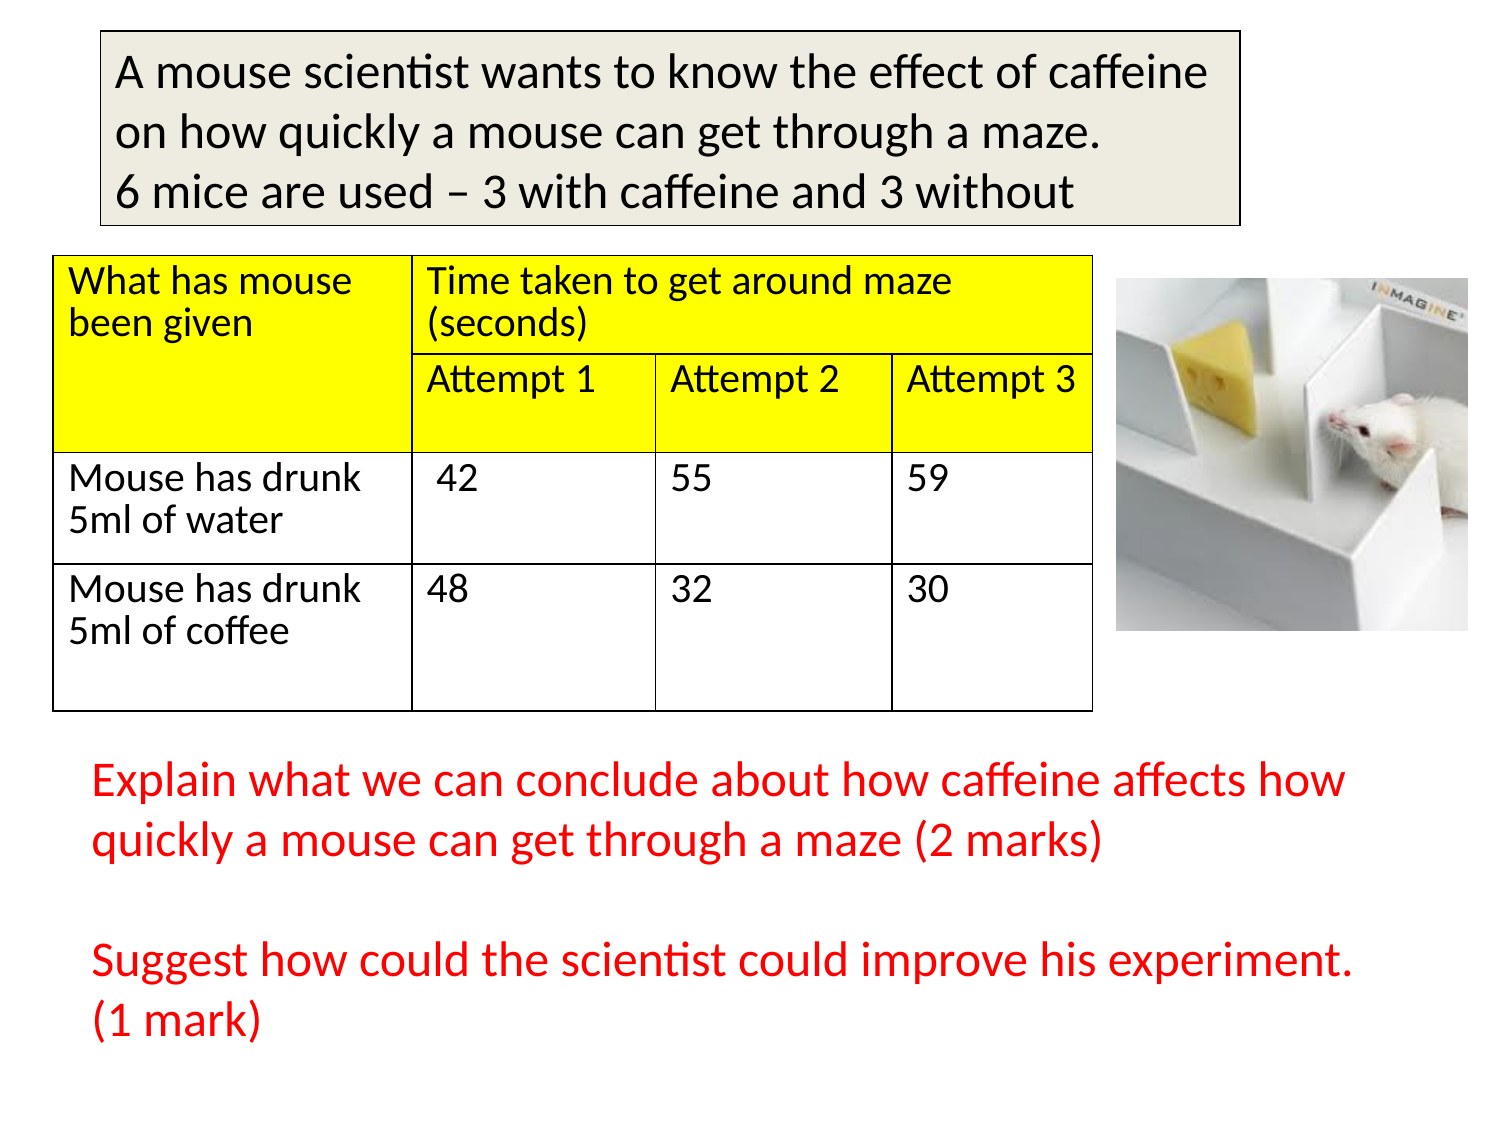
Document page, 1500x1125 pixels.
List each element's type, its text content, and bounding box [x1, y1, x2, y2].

table_header Time taken to get around maze (seconds) [413, 256, 1092, 353]
table_cell 48 [413, 565, 655, 710]
picture [1115, 278, 1468, 631]
table_header What has mouse been given [54, 256, 411, 452]
table_cell Attempt 1 [413, 355, 655, 452]
table_cell 59 [893, 453, 1092, 563]
table_cell 32 [656, 565, 891, 710]
table_cell 55 [656, 453, 891, 563]
table_cell Attempt 3 [893, 355, 1092, 452]
text_box A mouse scientist wants to know the effect of caffeine on how quickly a mouse can get through a maze. 6 mice are used – 3 with caffeine and 3 without [100, 30, 1241, 226]
table_cell 30 [893, 565, 1092, 710]
table_cell Mouse has drunk 5ml of water [54, 453, 411, 563]
table_cell Mouse has drunk 5ml of coffee [54, 565, 411, 710]
text_box Explain what we can conclude about how caffeine affects how quickly a mouse can get through a maze (2 marks) Suggest how could the scientist could improve his experiment. (1 mark) [76, 739, 1412, 1055]
table_cell Attempt 2 [656, 355, 891, 452]
table_cell 42 [413, 453, 655, 563]
